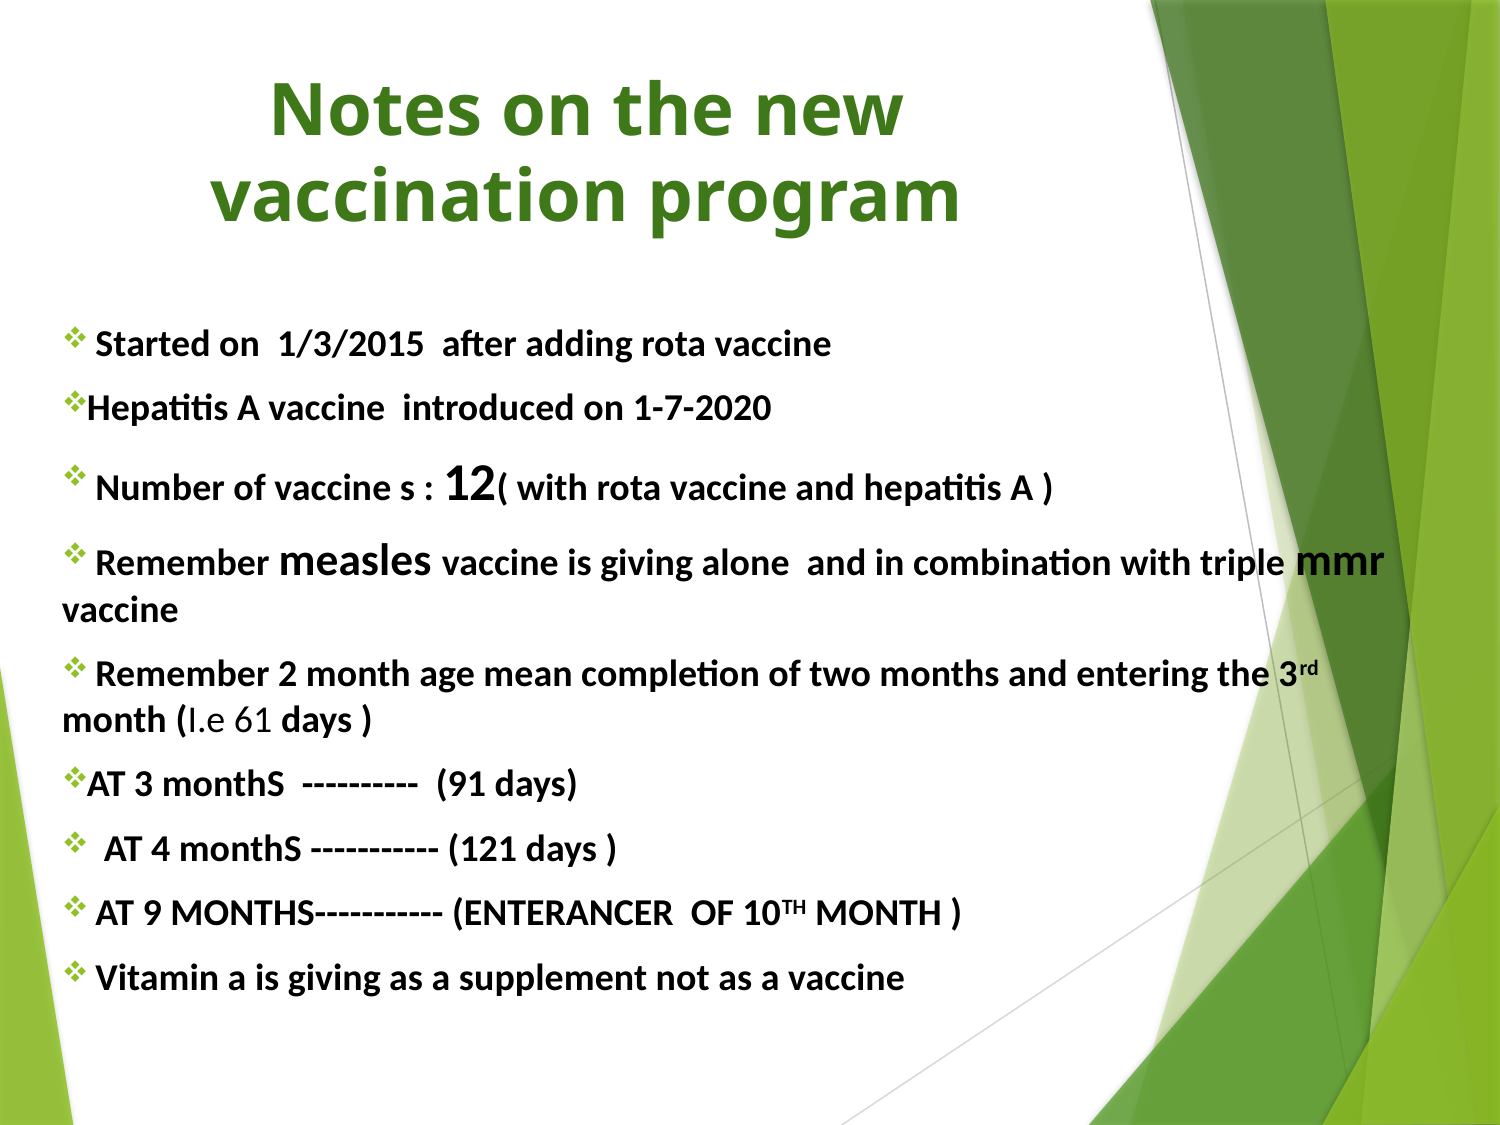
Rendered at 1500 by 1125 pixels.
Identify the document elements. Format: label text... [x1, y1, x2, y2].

list Started on 1/3/2015 after adding rota vaccine Hepatitis A vaccine introduced on 1-7-2020 Number of vaccine s : 12( with rota vaccine and hepatitis A ) Remember measles vaccine is giving alone and in combination with triple mmr vaccine Remember 2 month age mean completion of two months and entering the 3rd month (I.e 61 days ) AT 3 monthS ---------- (91 days) AT 4 monthS ----------- (121 days ) AT 9 MONTHS----------- (ENTERANCER OF 10TH MONTH ) Vitamin a is giving as a supplement not as a vaccine [46, 310, 1419, 1018]
title Notes on the new vaccination program [46, 54, 1127, 244]
